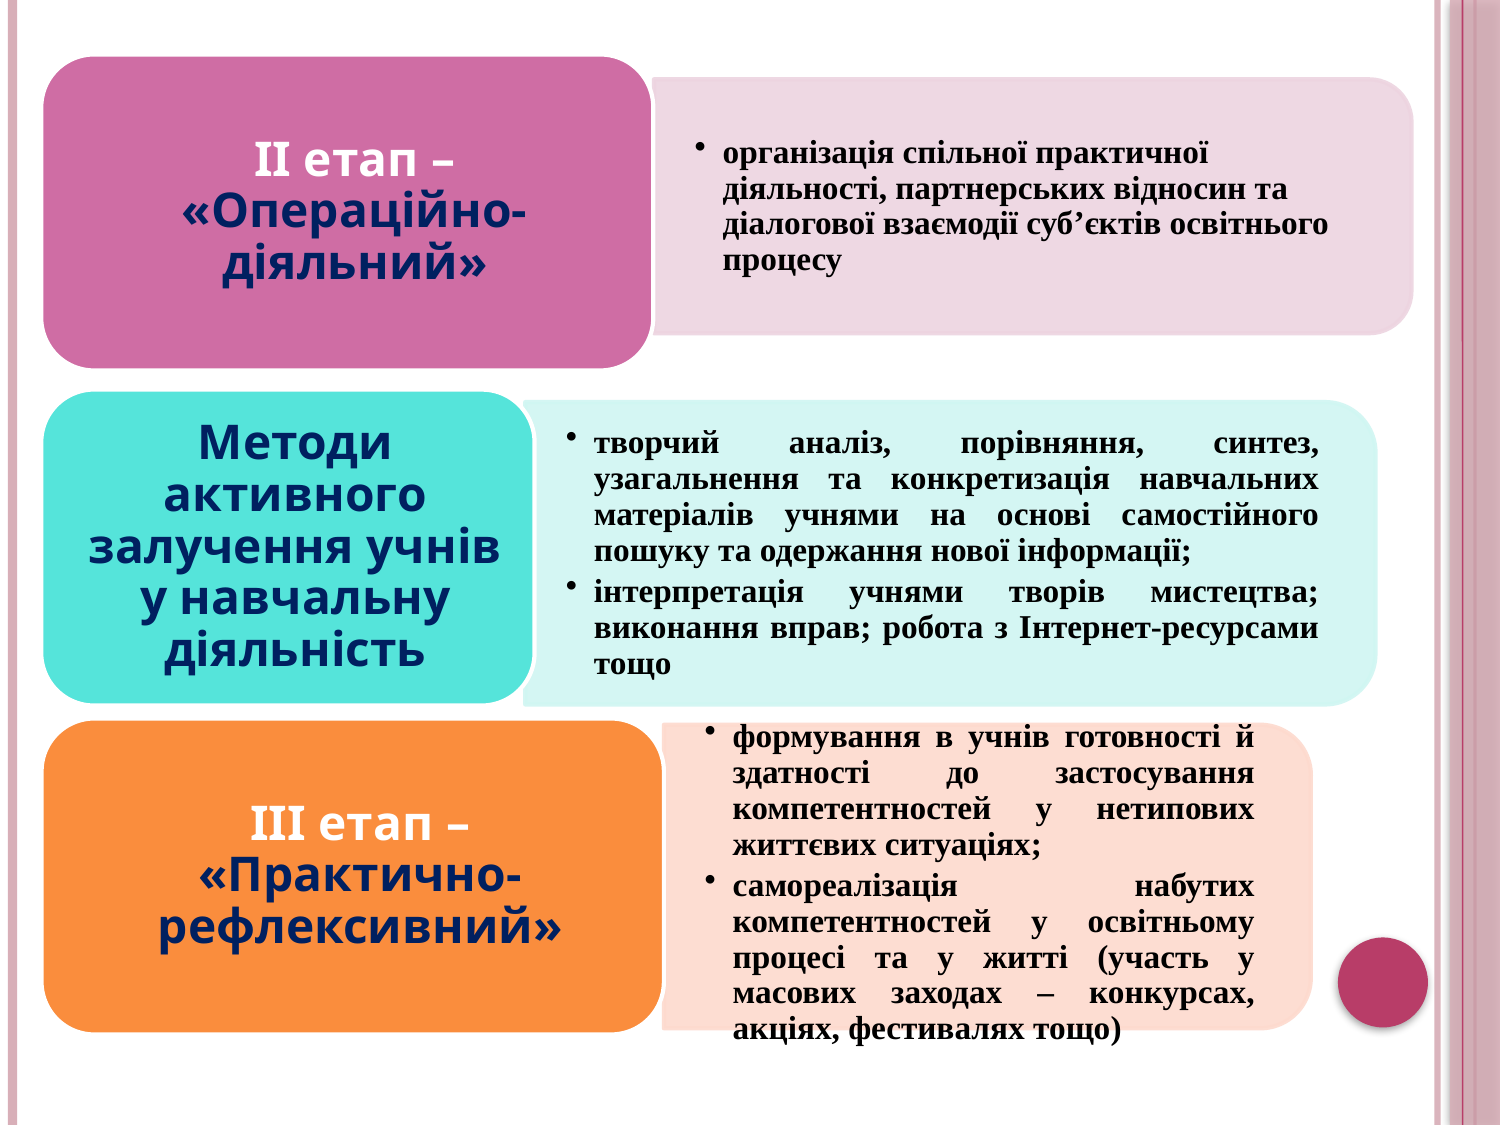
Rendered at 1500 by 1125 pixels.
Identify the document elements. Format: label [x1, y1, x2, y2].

text_box [40, 53, 1413, 1036]
